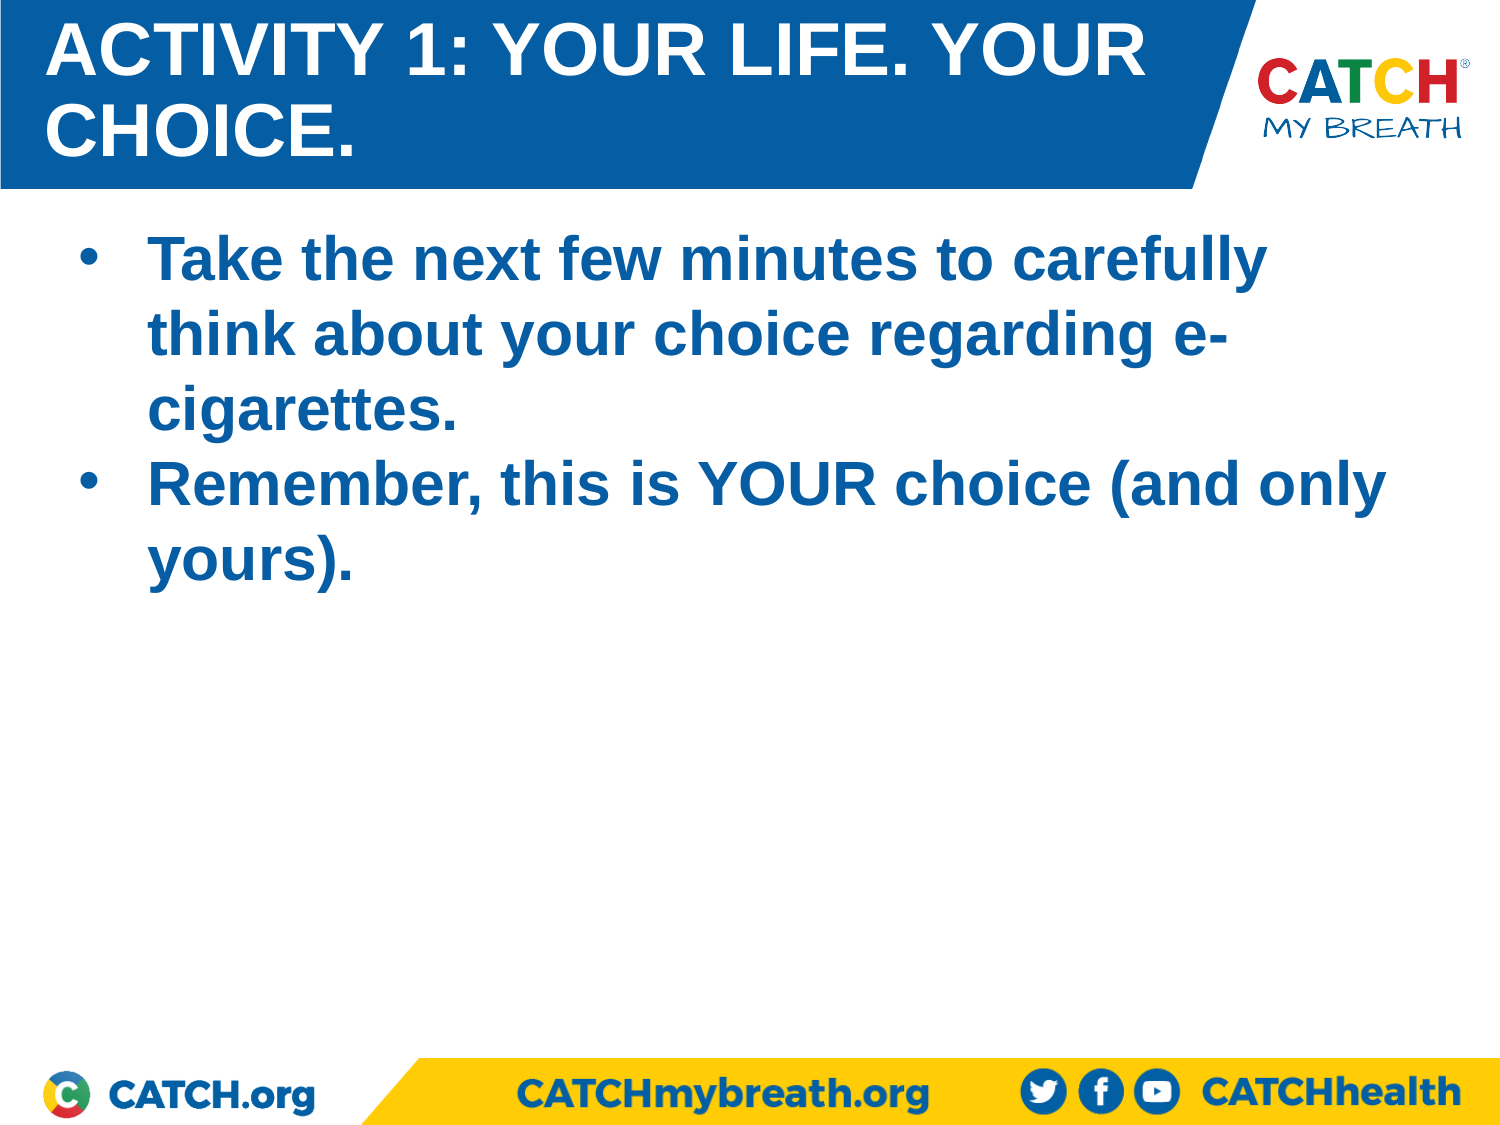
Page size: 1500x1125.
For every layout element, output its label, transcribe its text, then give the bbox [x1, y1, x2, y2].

picture [1, 0, 1472, 189]
picture [0, 1058, 1500, 1125]
list Take the next few minutes to carefully think about your choice regarding e-cigarettes. Remember, this is YOUR choice (and only yours). [57, 210, 1423, 1052]
title ACTIVITY 1: YOUR LIFE. YOUR CHOICE. [29, 19, 1168, 164]
